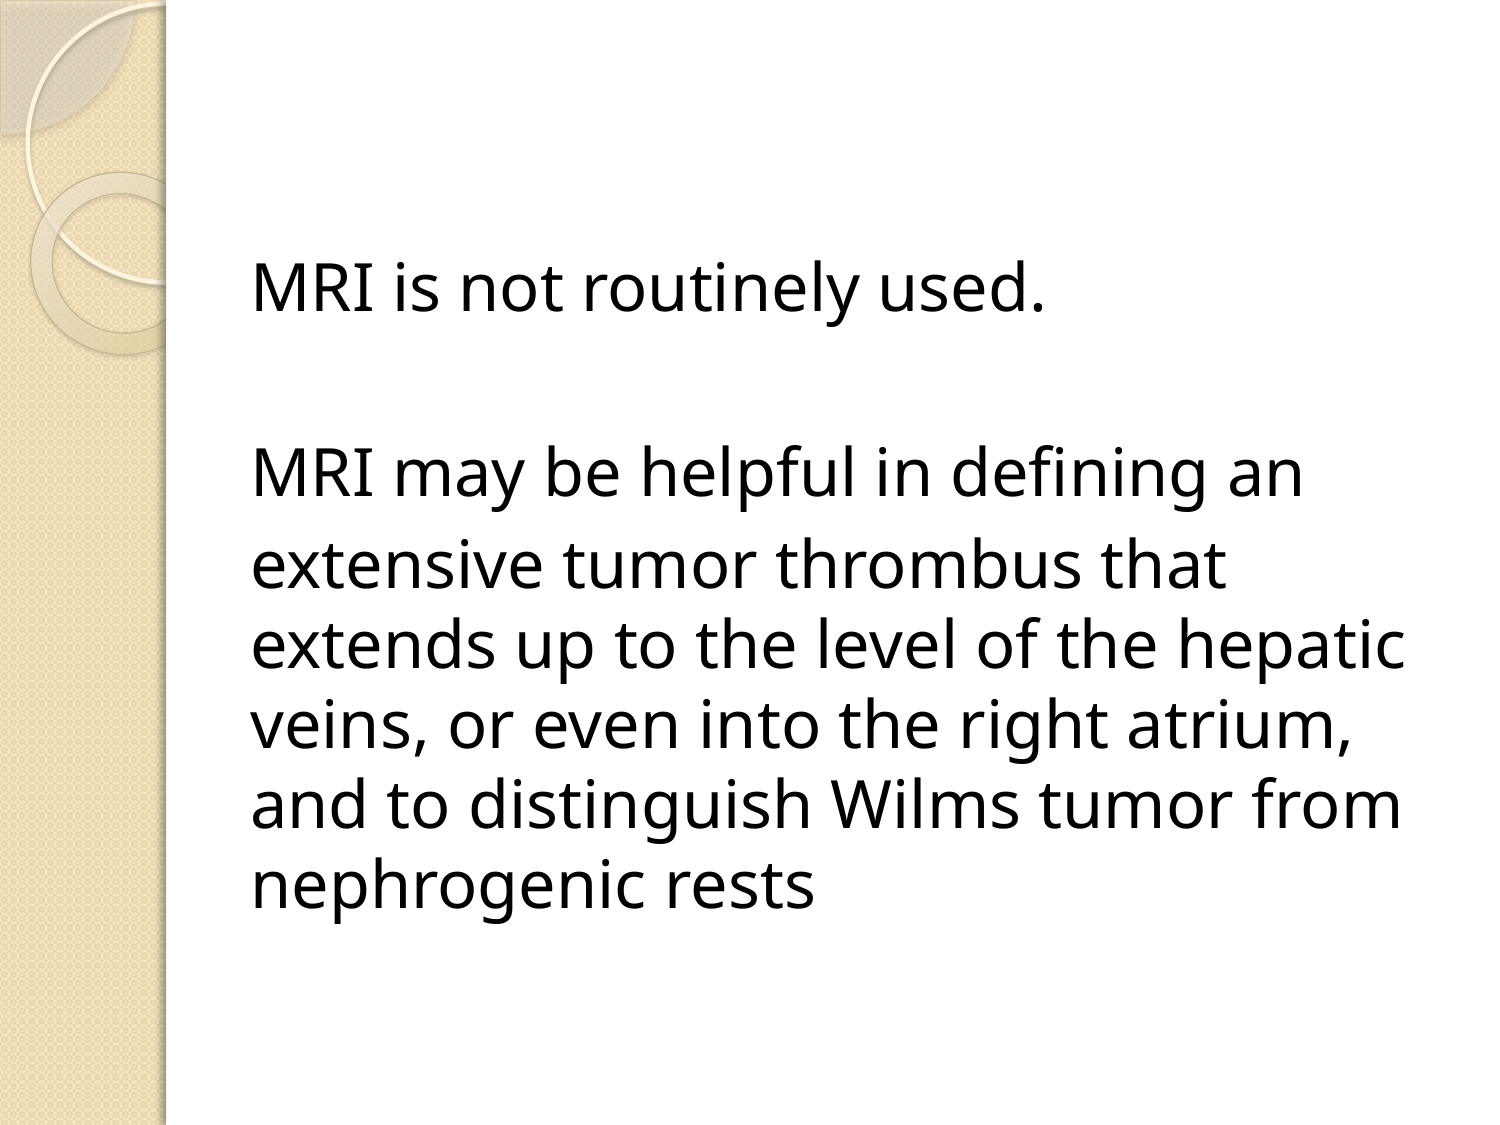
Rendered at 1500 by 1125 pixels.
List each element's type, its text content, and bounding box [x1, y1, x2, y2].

list MRI is not routinely used. MRI may be helpful in defining an extensive tumor thrombus that extends up to the level of the hepatic veins, or even into the right atrium, and to distinguish Wilms tumor from nephrogenic rests [235, 237, 1466, 1025]
